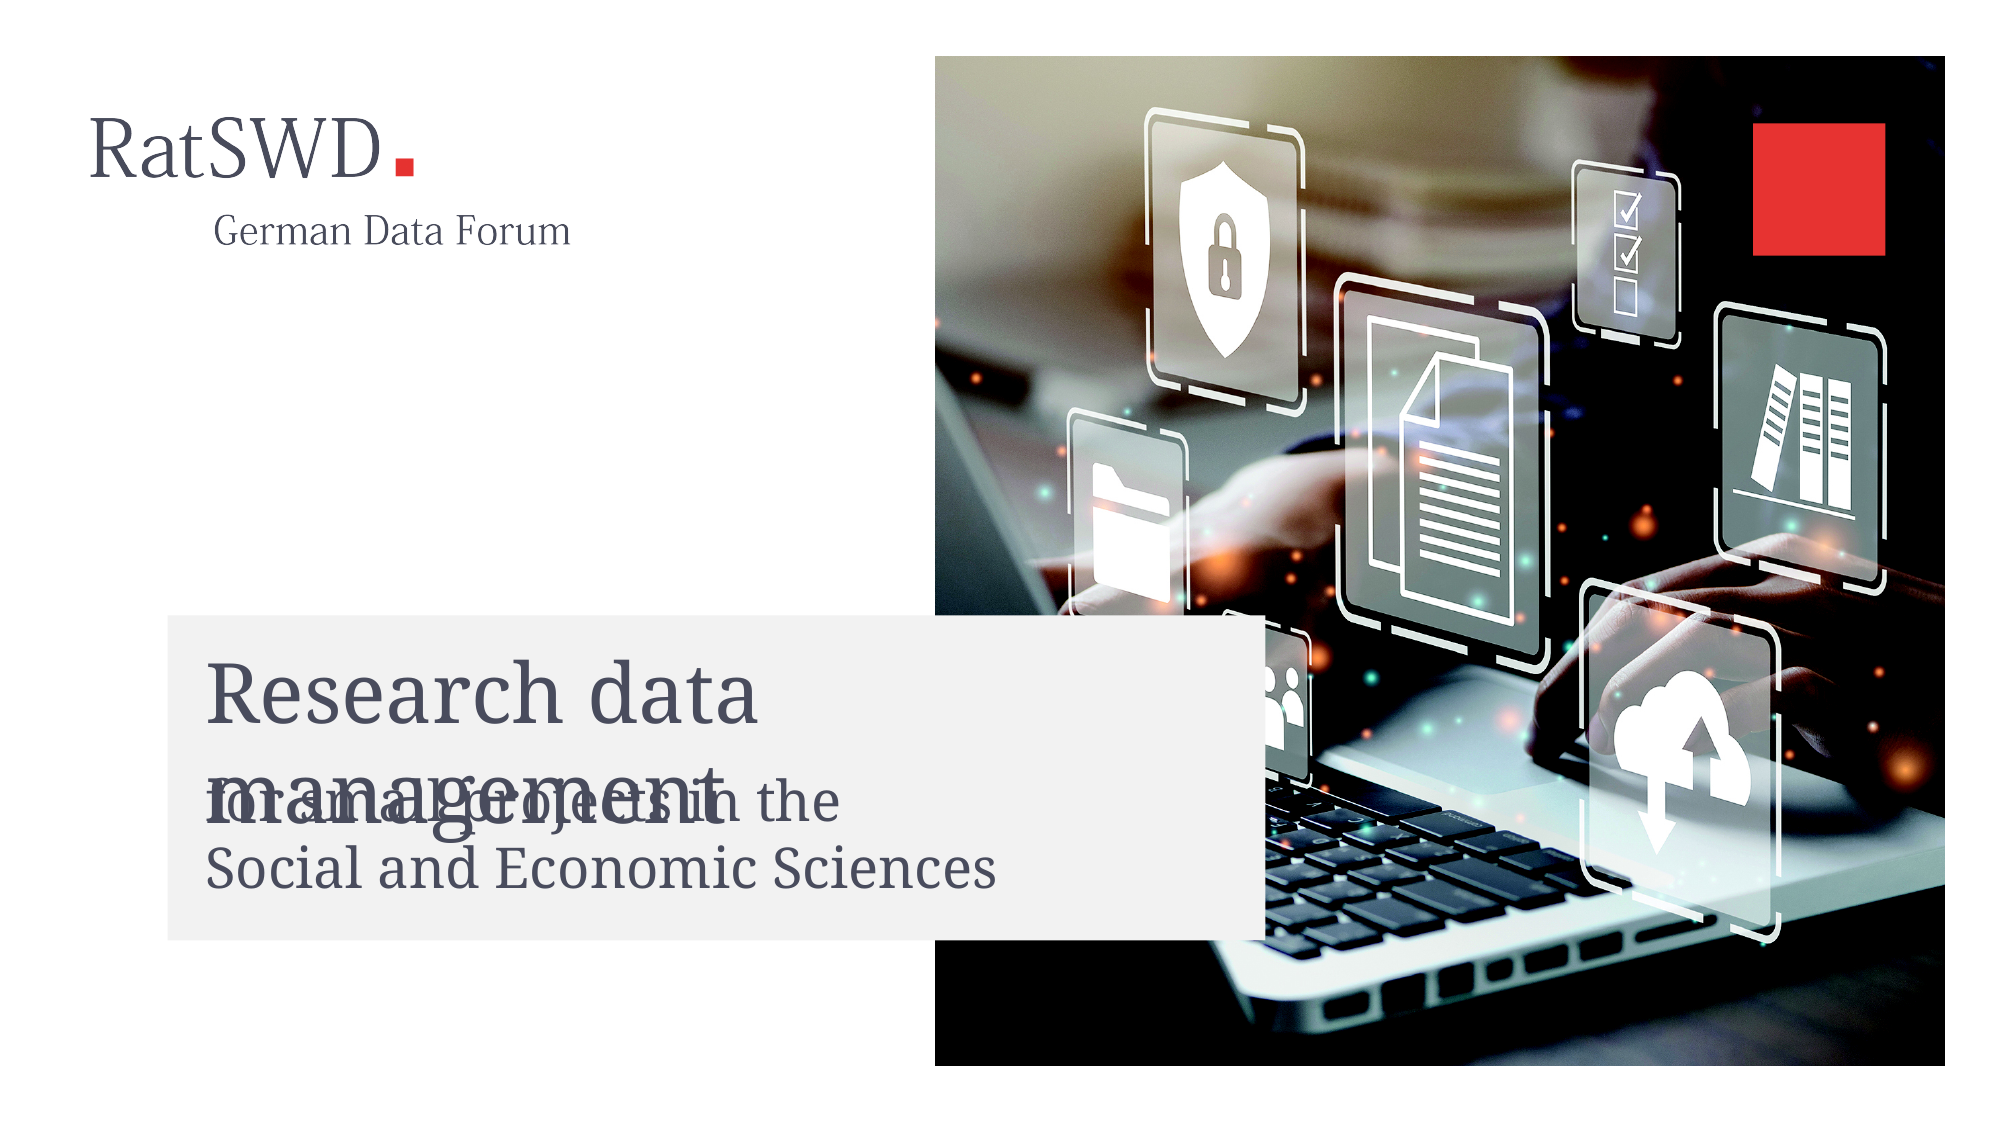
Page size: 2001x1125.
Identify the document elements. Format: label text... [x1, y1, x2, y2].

text_box for small projects in the Social and Economic Sciences [205, 793, 1276, 931]
picture [88, 115, 572, 247]
text_box [167, 614, 1266, 941]
picture [935, 56, 1945, 1066]
text_box Research data management [205, 640, 1276, 793]
